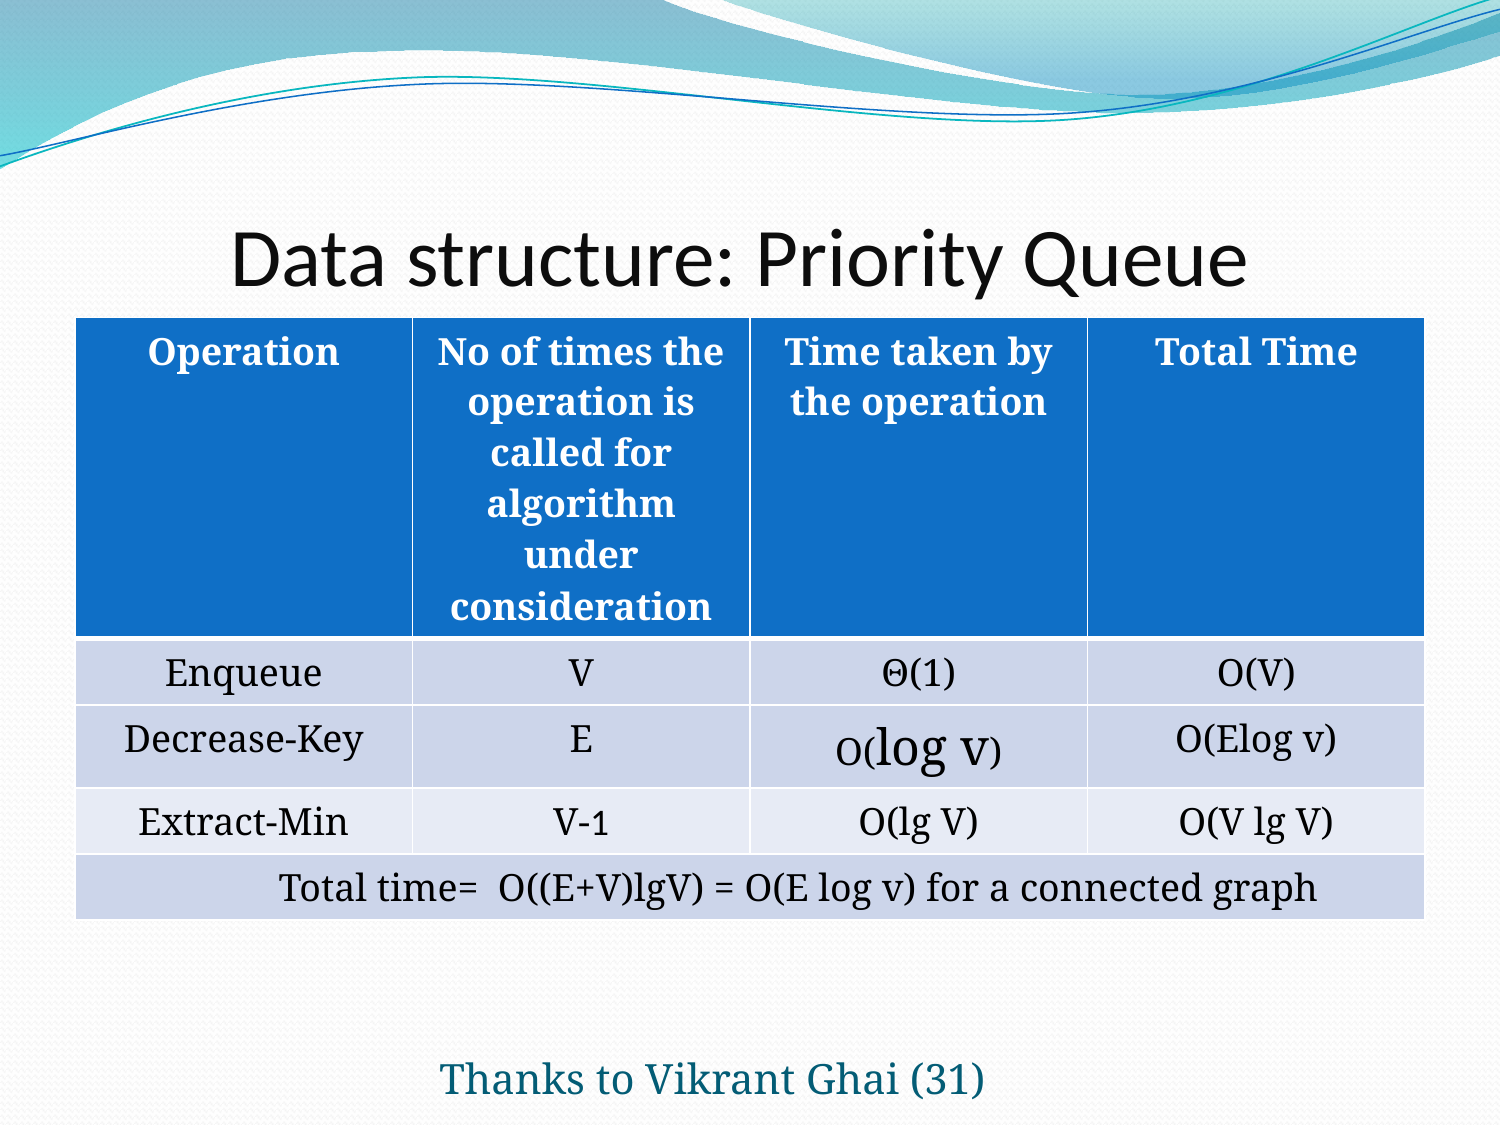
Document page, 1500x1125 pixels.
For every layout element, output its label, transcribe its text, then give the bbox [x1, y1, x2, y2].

footer Thanks to Vikrant Ghai (31) [437, 1042, 988, 1103]
table_header No of times the operation is called for algorithm under consideration [413, 318, 749, 636]
table_cell Decrease-Key [76, 706, 412, 787]
table_cell O(lg V) [751, 789, 1087, 853]
table_cell E [413, 706, 749, 787]
title Data structure: Priority Queue [75, 115, 1425, 303]
table_header Total Time [1088, 318, 1424, 636]
table_cell O(V lg V) [1088, 789, 1424, 853]
table_cell O(V) [1088, 641, 1424, 704]
table_cell Θ(1) [751, 641, 1087, 704]
table_cell O(Elog v) [1088, 706, 1424, 787]
table_cell O(log v) [751, 706, 1087, 787]
table_cell Total time= O((E+V)lgV) = O(E log v) for a connected graph [76, 855, 1424, 919]
table_cell Enqueue [76, 641, 412, 704]
table_cell Extract-Min [76, 789, 412, 853]
table_header Time taken by the operation [751, 318, 1087, 636]
table_cell V [413, 641, 749, 704]
table_cell V-1 [413, 789, 749, 853]
table_header Operation [76, 318, 412, 636]
